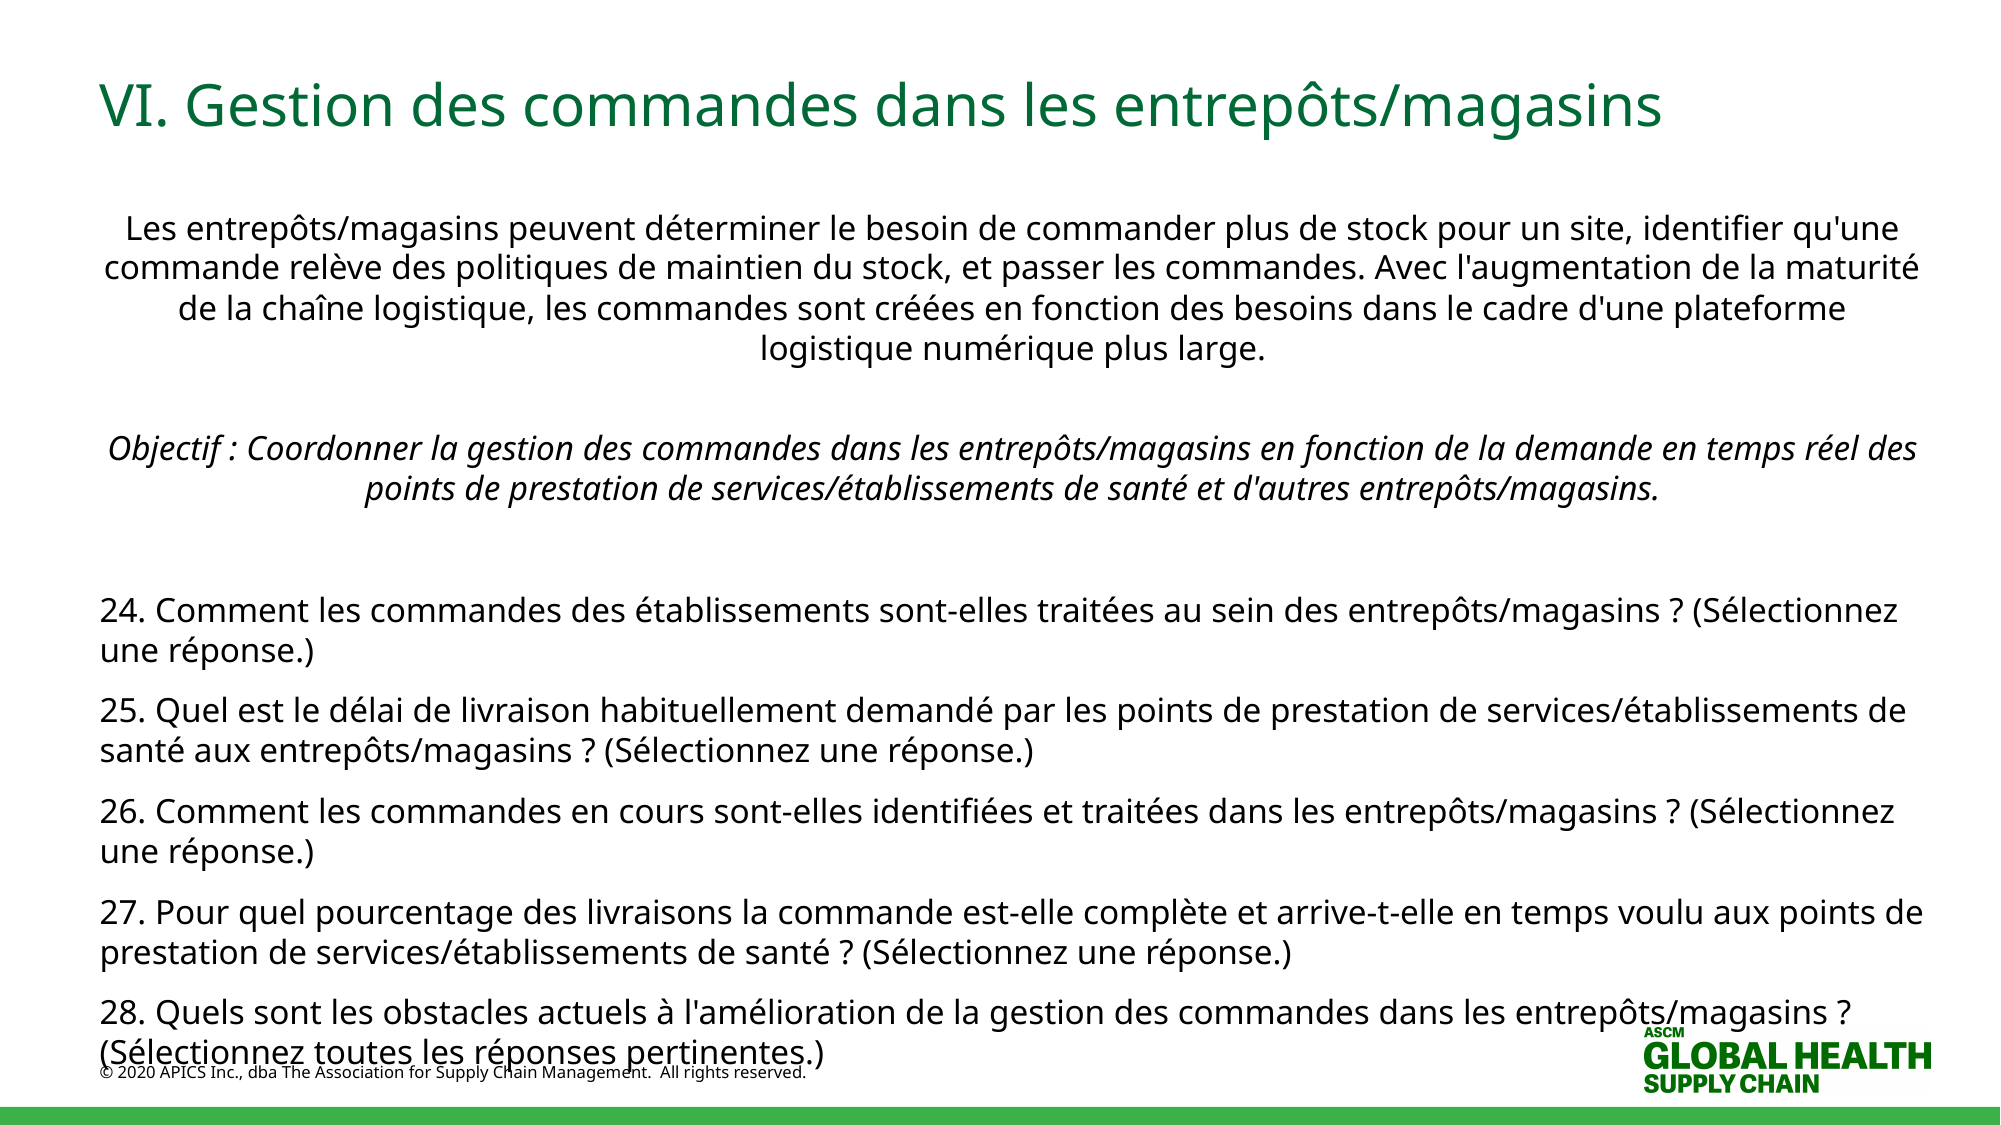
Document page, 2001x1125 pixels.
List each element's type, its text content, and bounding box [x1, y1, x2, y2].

picture [1644, 1027, 1931, 1093]
title VI. Gestion des commandes dans les entrepôts/magasins [99, 13, 1901, 140]
list Les entrepôts/magasins peuvent déterminer le besoin de commander plus de stock pour un site, identifier qu'une commande relève des politiques de maintien du stock, et passer les commandes. Avec l'augmentation de la maturité de la chaîne logistique, les commandes sont créées en fonction des besoins dans le cadre d'une plateforme logistique numérique plus large. Objectif : Coordonner la gestion des commandes dans les entrepôts/magasins en fonction de la demande en temps réel des points de prestation de services/établissements de santé et d'autres entrepôts/magasins. 24. Comment les commandes des établissements sont-elles traitées au sein des entrepôts/magasins ? (Sélectionnez une réponse.) 25. Quel est le délai de livraison habituellement demandé par les points de prestation de services/établissements de santé aux entrepôts/magasins ? (Sélectionnez une réponse.) 26. Comment les commandes en cours sont-elles identifiées et traitées dans les entrepôts/magasins ? (Sélectionnez une réponse.) 27. Pour quel pourcentage des livraisons la commande est-elle complète et arrive-t-elle en temps voulu aux points de prestation de services/établissements de santé ? (Sélectionnez une réponse.) 28. Quels sont les obstacles actuels à l'amélioration de la gestion des commandes dans les entrepôts/magasins ? (Sélectionnez toutes les réponses pertinentes.) [99, 206, 1928, 1024]
